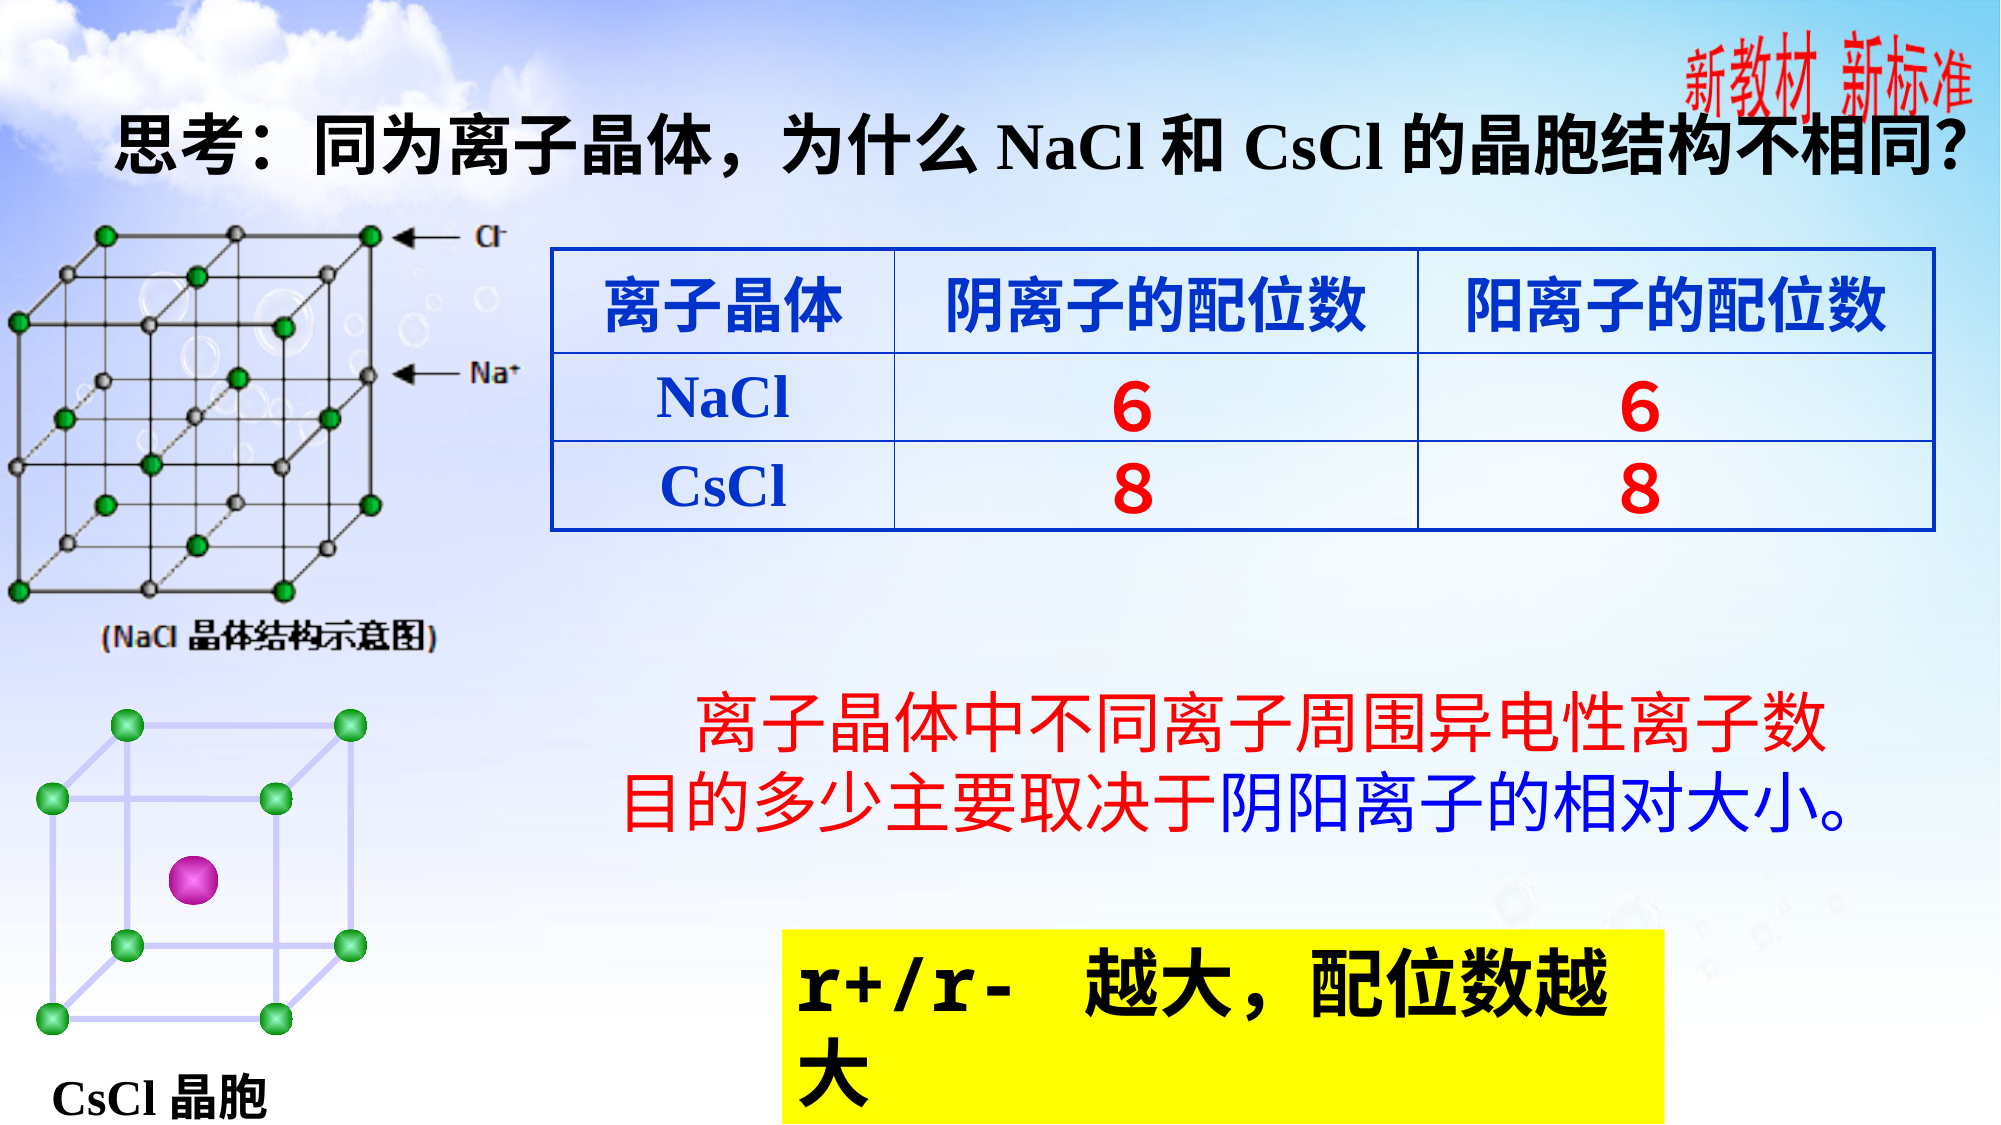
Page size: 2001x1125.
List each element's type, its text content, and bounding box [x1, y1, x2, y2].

table_header 阴离子的配位数 [895, 251, 1417, 352]
table_cell [1783, 442, 1932, 528]
table_cell NaCl [554, 354, 894, 440]
text_box ８ [1085, 439, 1182, 535]
text_box r+/r- 越大，配位数越大 [782, 929, 1665, 1124]
table_header 阳离子的配位数 [1419, 251, 1932, 352]
table_cell [895, 442, 1085, 528]
picture [0, 0, 2001, 1125]
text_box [35, 708, 368, 1125]
table_header 离子晶体 [554, 251, 894, 352]
text_box ８ [1592, 439, 1783, 535]
table_cell [1419, 442, 1592, 528]
table_cell CsCl [554, 442, 894, 528]
text_box ６ [1592, 357, 1866, 452]
table_cell [895, 354, 1417, 440]
text_box ６ [1084, 357, 1323, 452]
text_box 思考：同为离子晶体，为什么NaCl和CsCl的晶胞结构不相同？ [97, 95, 2000, 191]
table_cell [1182, 442, 1417, 528]
table_cell [1419, 354, 1932, 440]
text_box 离子晶体中不同离子周围异电性离子数目的多少主要取决于阴阳离子的相对大小。 [602, 673, 1844, 849]
